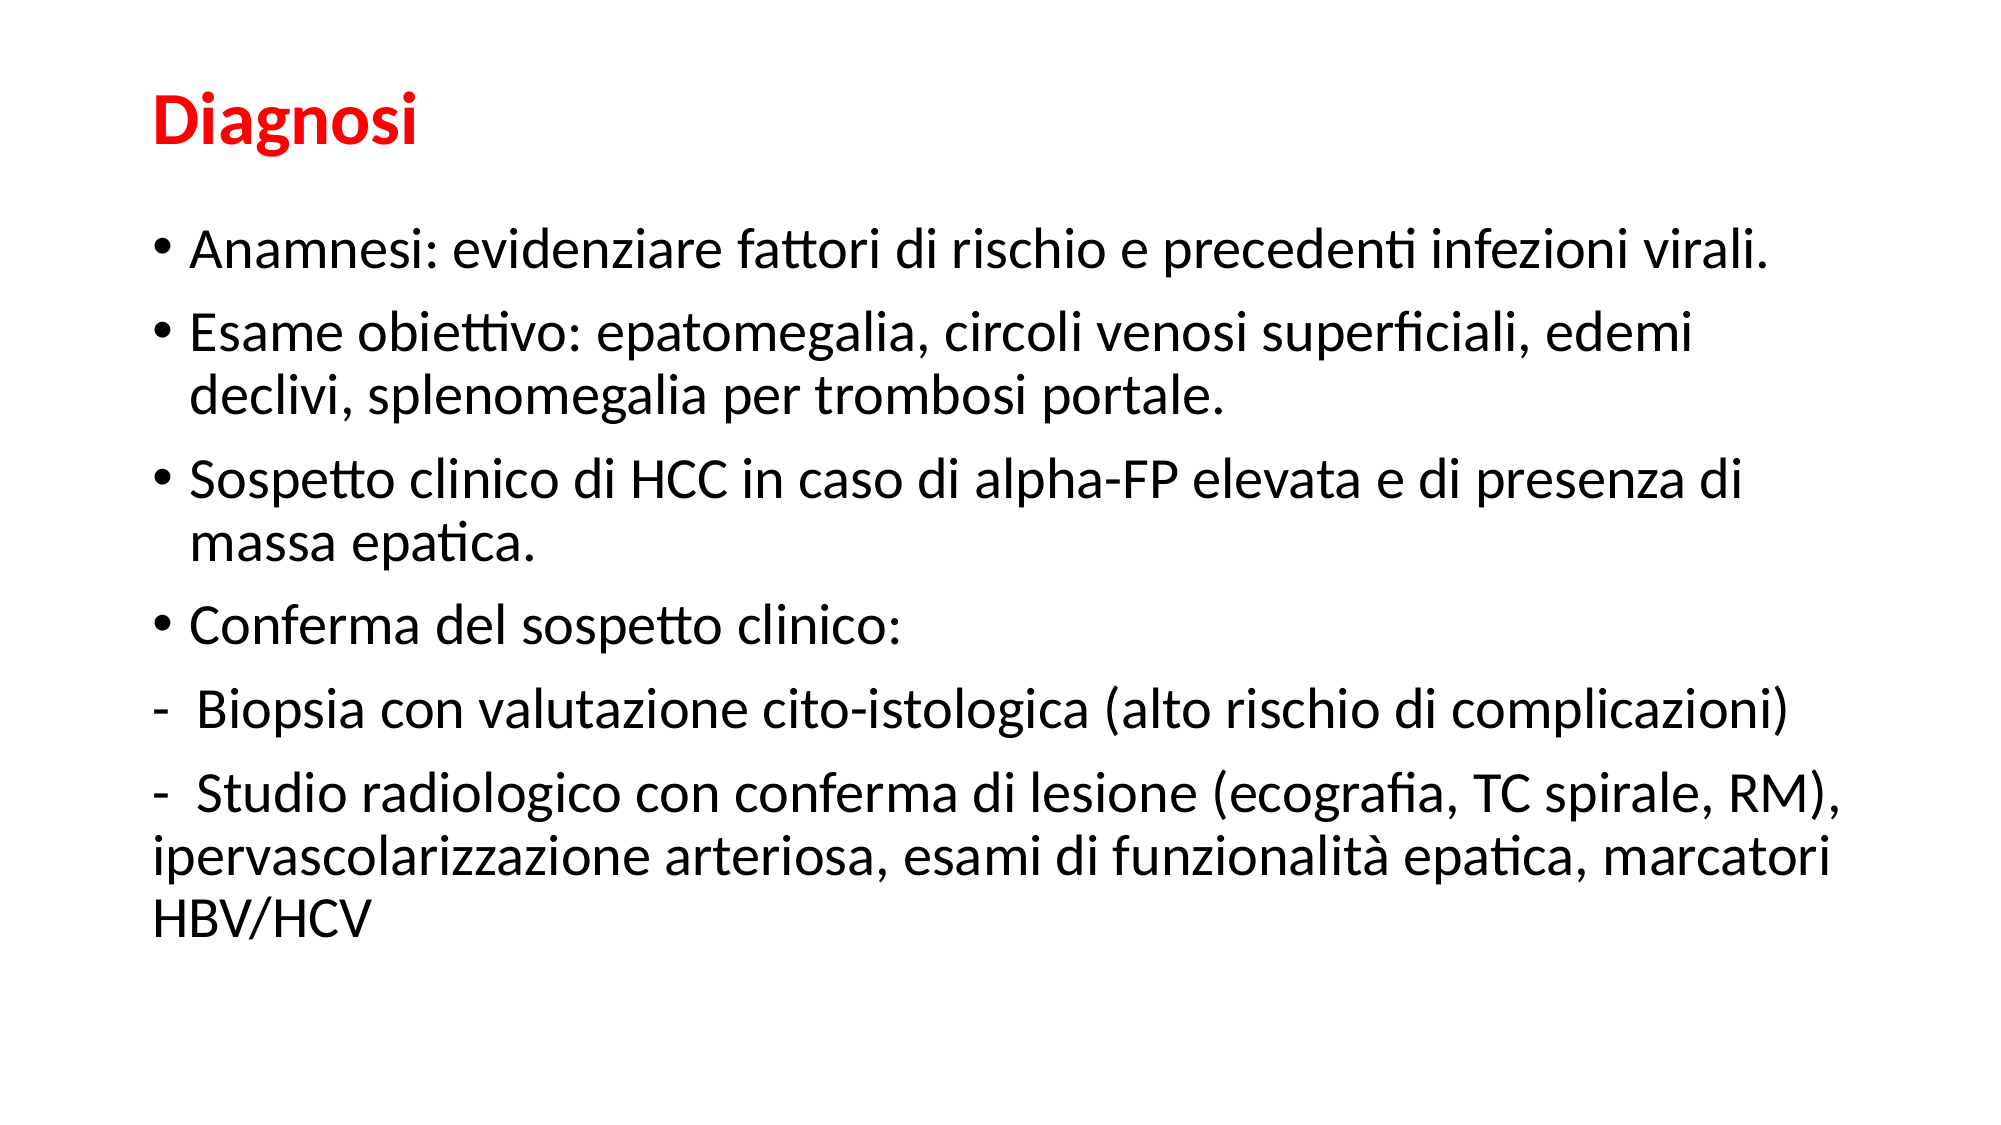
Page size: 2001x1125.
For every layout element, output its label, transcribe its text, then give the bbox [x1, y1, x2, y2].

list Anamnesi: evidenziare fattori di rischio e precedenti infezioni virali. Esame obiettivo: epatomegalia, circoli venosi superficiali, edemi declivi, splenomegalia per trombosi portale. Sospetto clinico di HCC in caso di alpha-FP elevata e di presenza di massa epatica. Conferma del sospetto clinico: - Biopsia con valutazione cito-istologica (alto rischio di complicazioni) - Studio radiologico con conferma di lesione (ecografia, TC spirale, RM), ipervascolarizzazione arteriosa, esami di funzionalità epatica, marcatori HBV/HCV [137, 210, 1863, 1014]
title Diagnosi [137, 59, 1863, 182]
